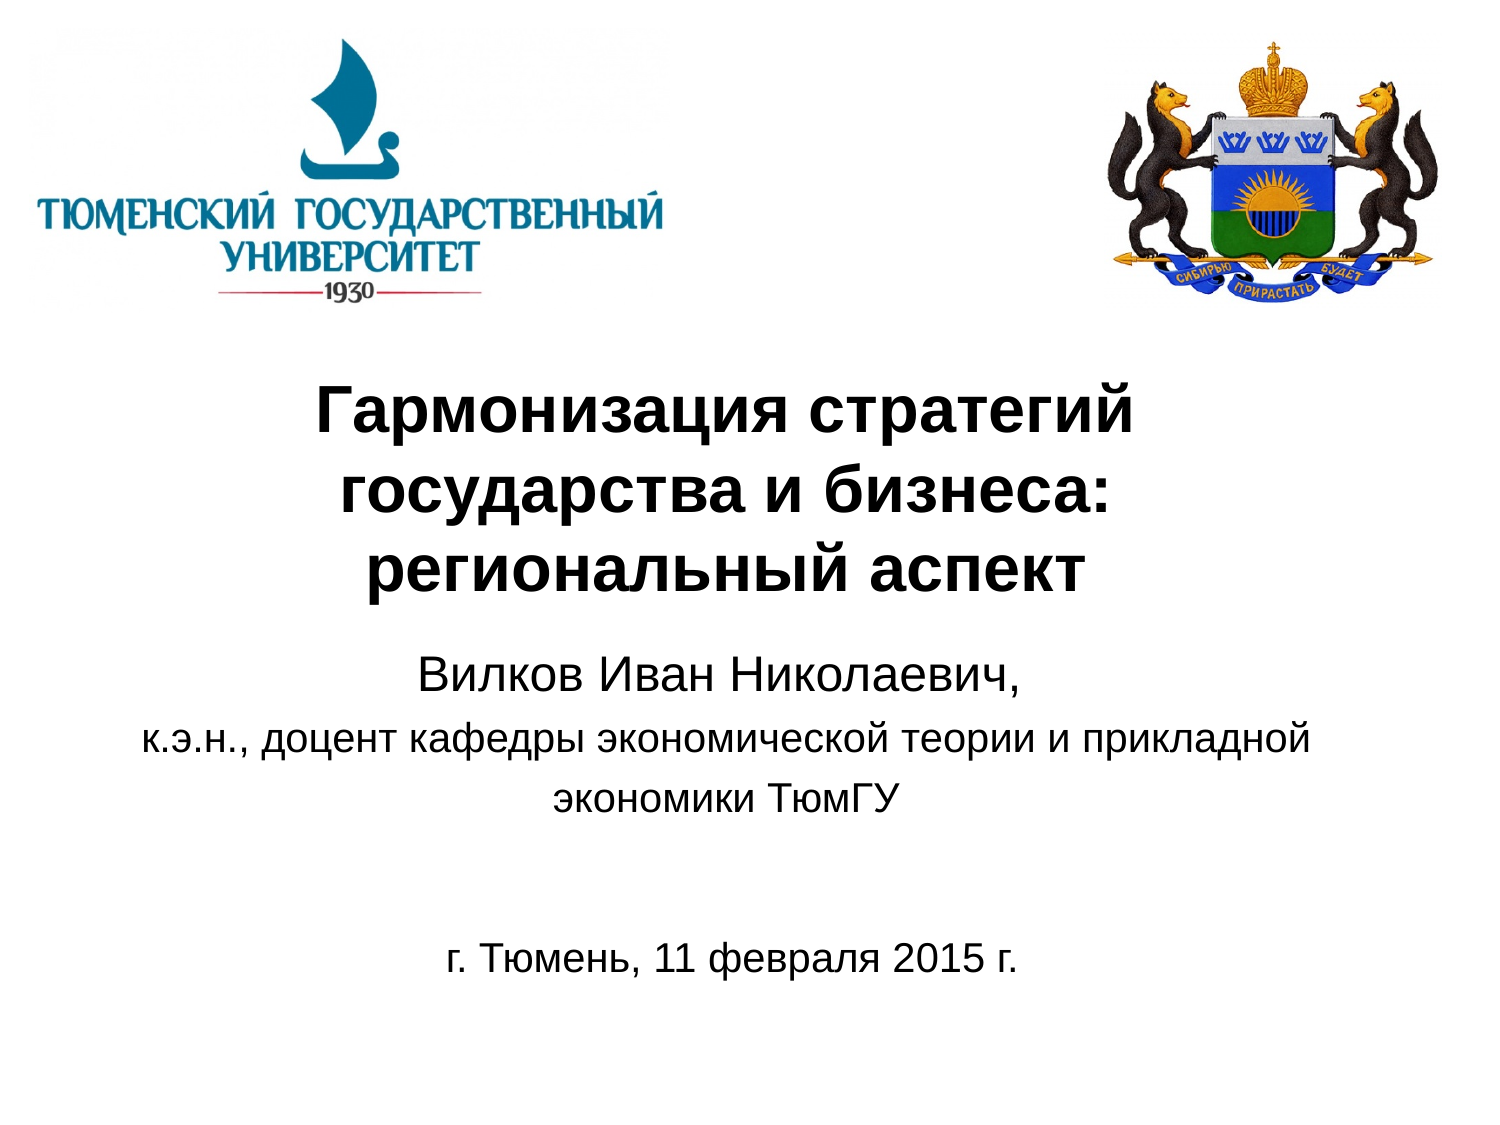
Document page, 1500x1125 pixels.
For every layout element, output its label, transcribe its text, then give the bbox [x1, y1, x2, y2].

title Гармонизация стратегий государства и бизнеса: региональный аспект [88, 364, 1364, 606]
subtitle Вилков Иван Николаевич, к.э.н., доцент кафедры экономической теории и прикладной экономики ТюмГУ [76, 621, 1376, 854]
picture [29, 28, 670, 313]
text_box г. Тюмень, 11 февраля 2015 г. [88, 913, 1388, 988]
picture [1104, 33, 1443, 313]
